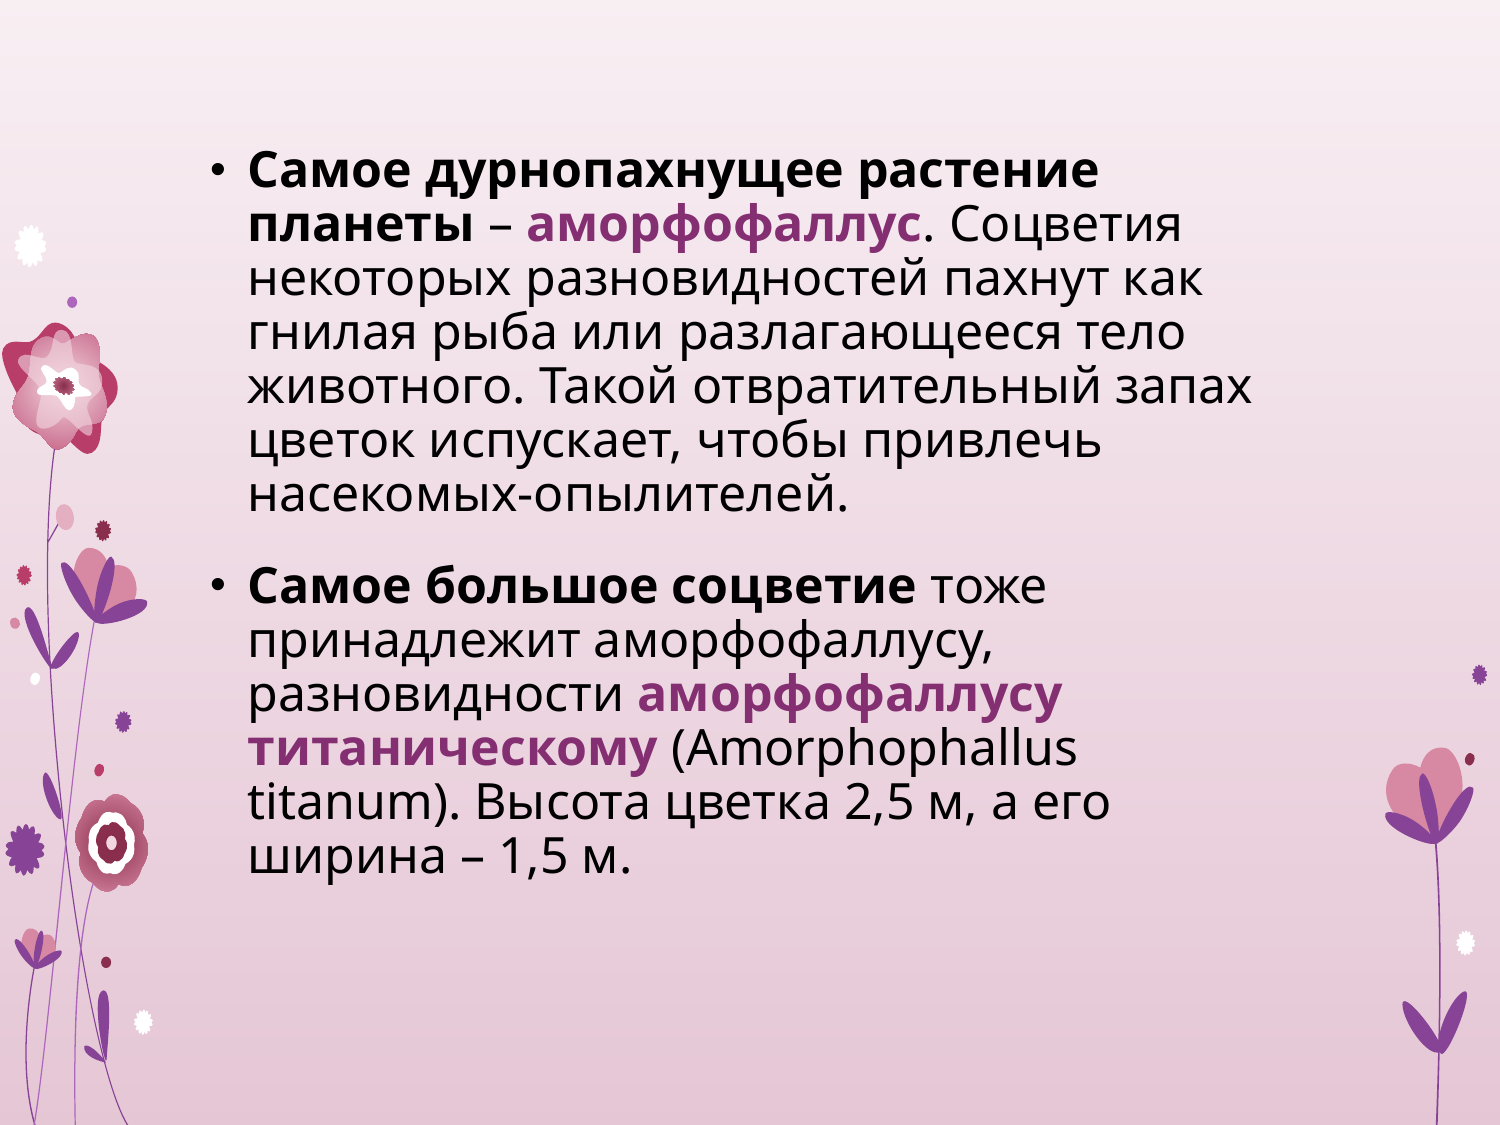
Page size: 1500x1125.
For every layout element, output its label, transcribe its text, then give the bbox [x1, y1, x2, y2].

list Самое дурнопахнущее растение планеты – аморфофаллус. Соцветия некоторых разновидностей пахнут как гнилая рыба или разлагающееся тело животного. Такой отвратительный запах цветок испускает, чтобы привлечь насекомых-опылителей. Самое большое соцветие тоже принадлежит аморфофаллусу, разновидности аморфофаллусу титаническому (Amorphophallus titanum). Высота цветка 2,5 м, а его ширина – 1,5 м. [187, 137, 1313, 987]
